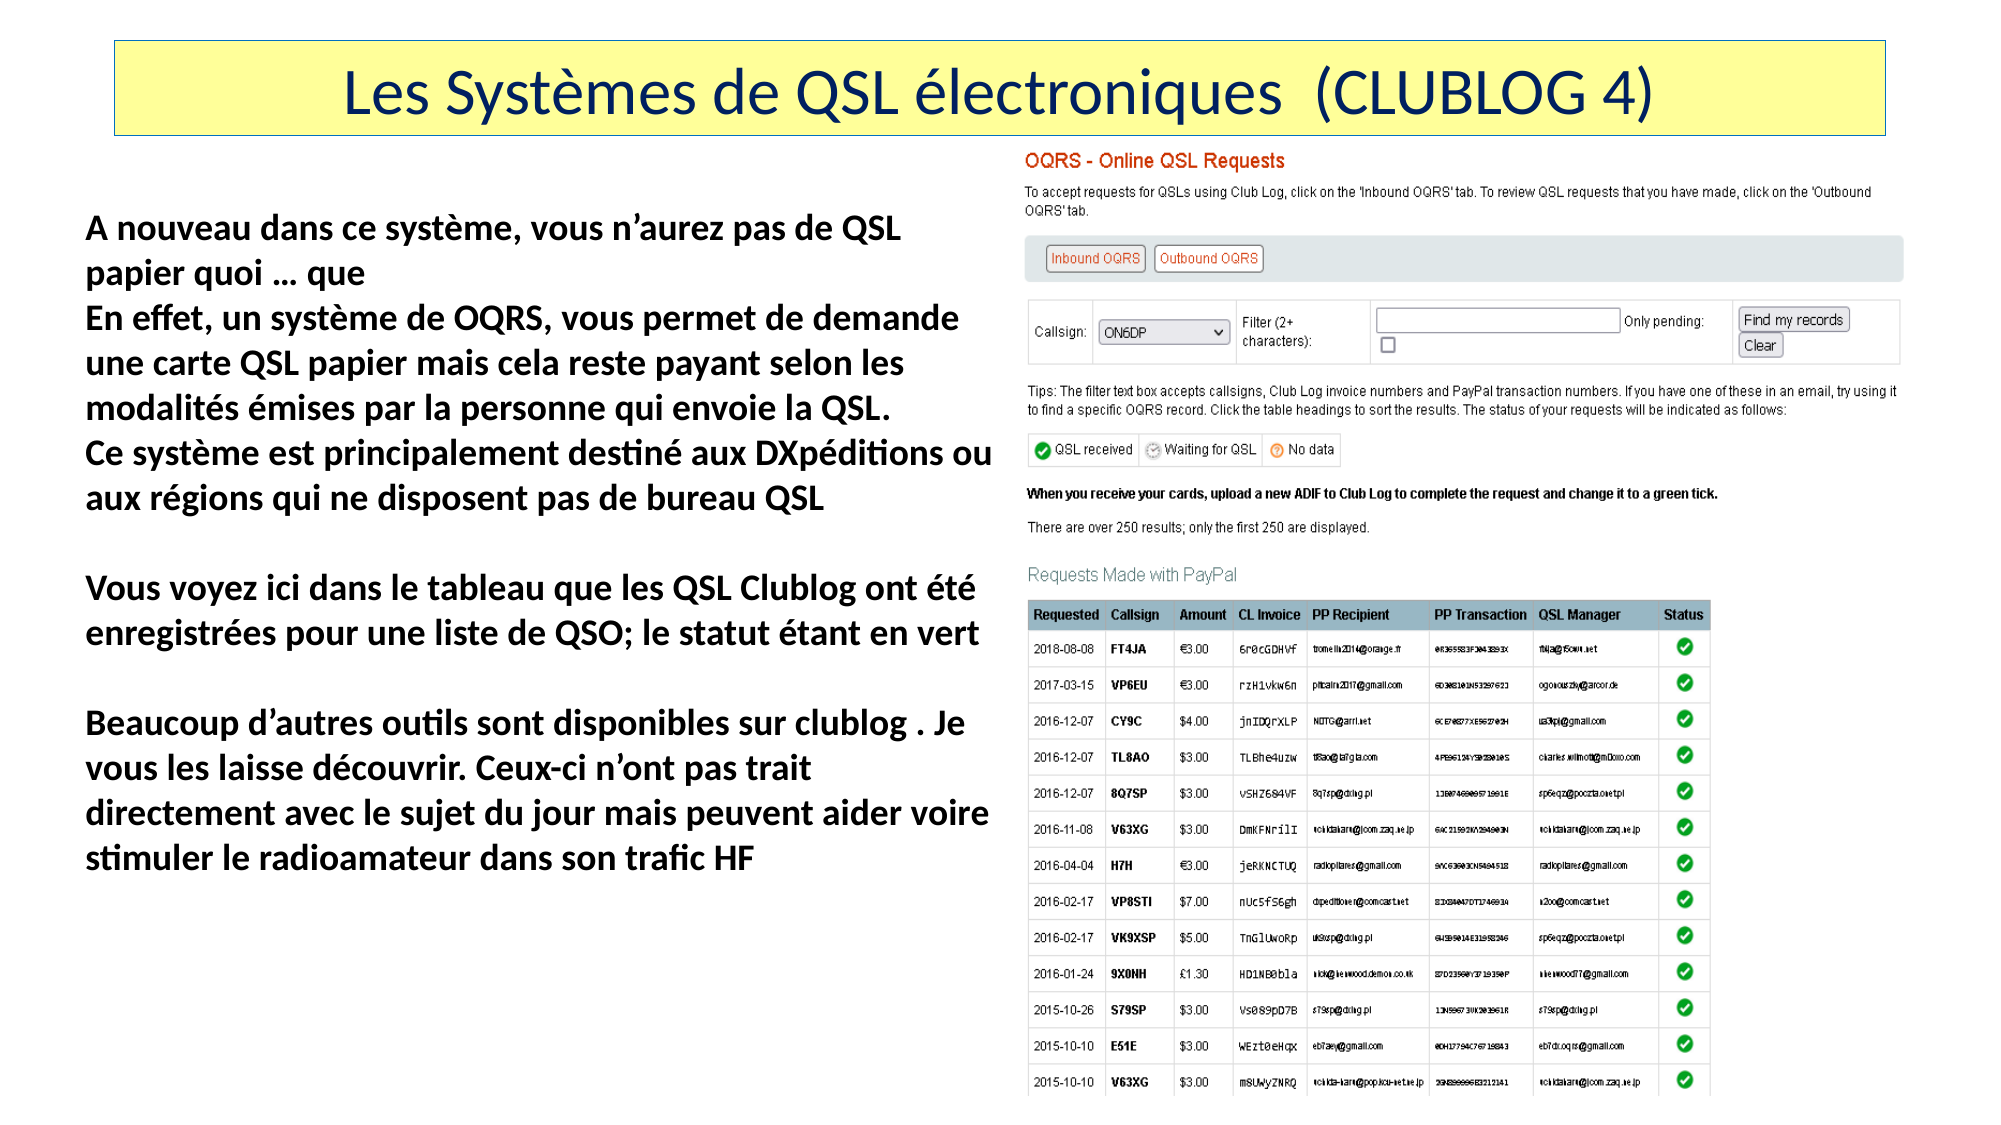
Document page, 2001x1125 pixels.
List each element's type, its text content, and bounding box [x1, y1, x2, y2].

text_box A nouveau dans ce système, vous n’aurez pas de QSL papier quoi … que En effet, un système de OQRS, vous permet de demande une carte QSL papier mais cela reste payant selon les modalités émises par la personne qui envoie la QSL. Ce système est principalement destiné aux DXpéditions ou aux régions qui ne disposent pas de bureau QSL Vous voyez ici dans le tableau que les QSL Clublog ont été enregistrées pour une liste de QSO; le statut étant en vert Beaucoup d’autres outils sont disponibles sur clublog . Je vous les laisse découvrir. Ceux-ci n’ont pas trait directement avec le sujet du jour mais peuvent aider voire stimuler le radioamateur dans son trafic HF [70, 195, 1014, 885]
text_box Les Systèmes de QSL électroniques (CLUBLOG 4) [114, 40, 1886, 136]
picture [1014, 147, 1923, 1096]
